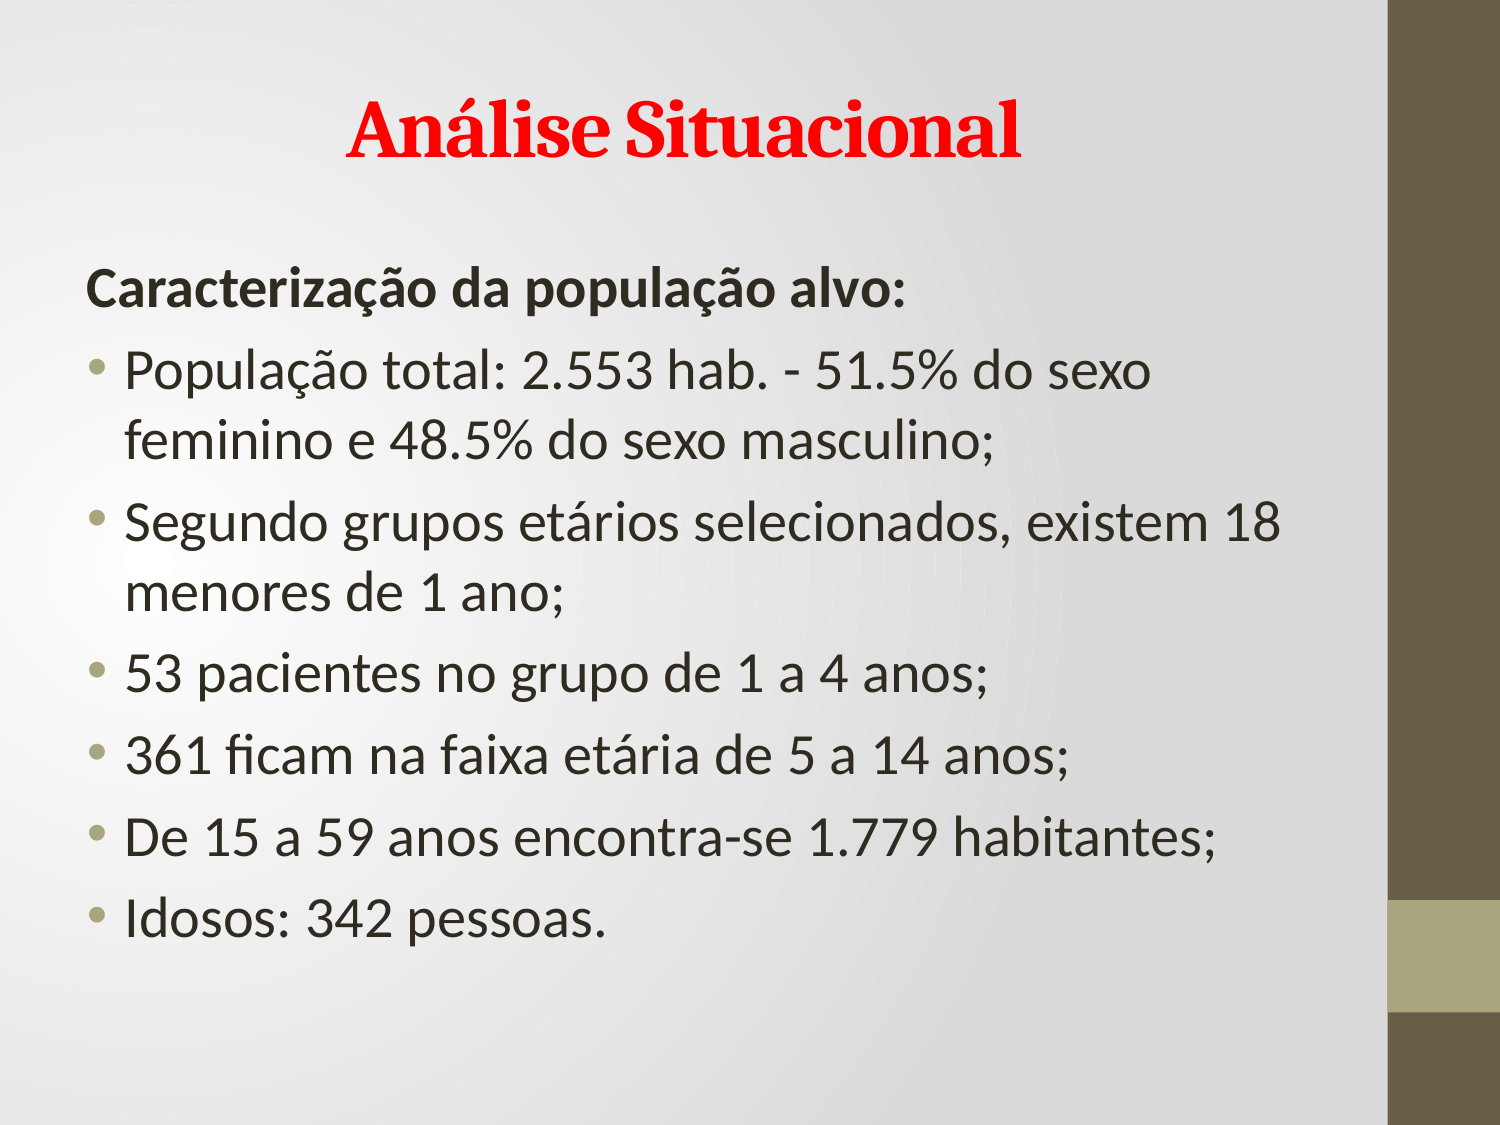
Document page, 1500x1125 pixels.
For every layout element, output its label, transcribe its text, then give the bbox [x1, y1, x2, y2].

list Caracterização da população alvo: População total: 2.553 hab. - 51.5% do sexo feminino e 48.5% do sexo masculino; Segundo grupos etários selecionados, existem 18 menores de 1 ano; 53 pacientes no grupo de 1 a 4 anos; 361 ficam na faixa etária de 5 a 14 anos; De 15 a 59 anos encontra-se 1.779 habitantes; Idosos: 342 pessoas. [53, 172, 1341, 1059]
title Análise Situacional [123, 54, 1247, 172]
